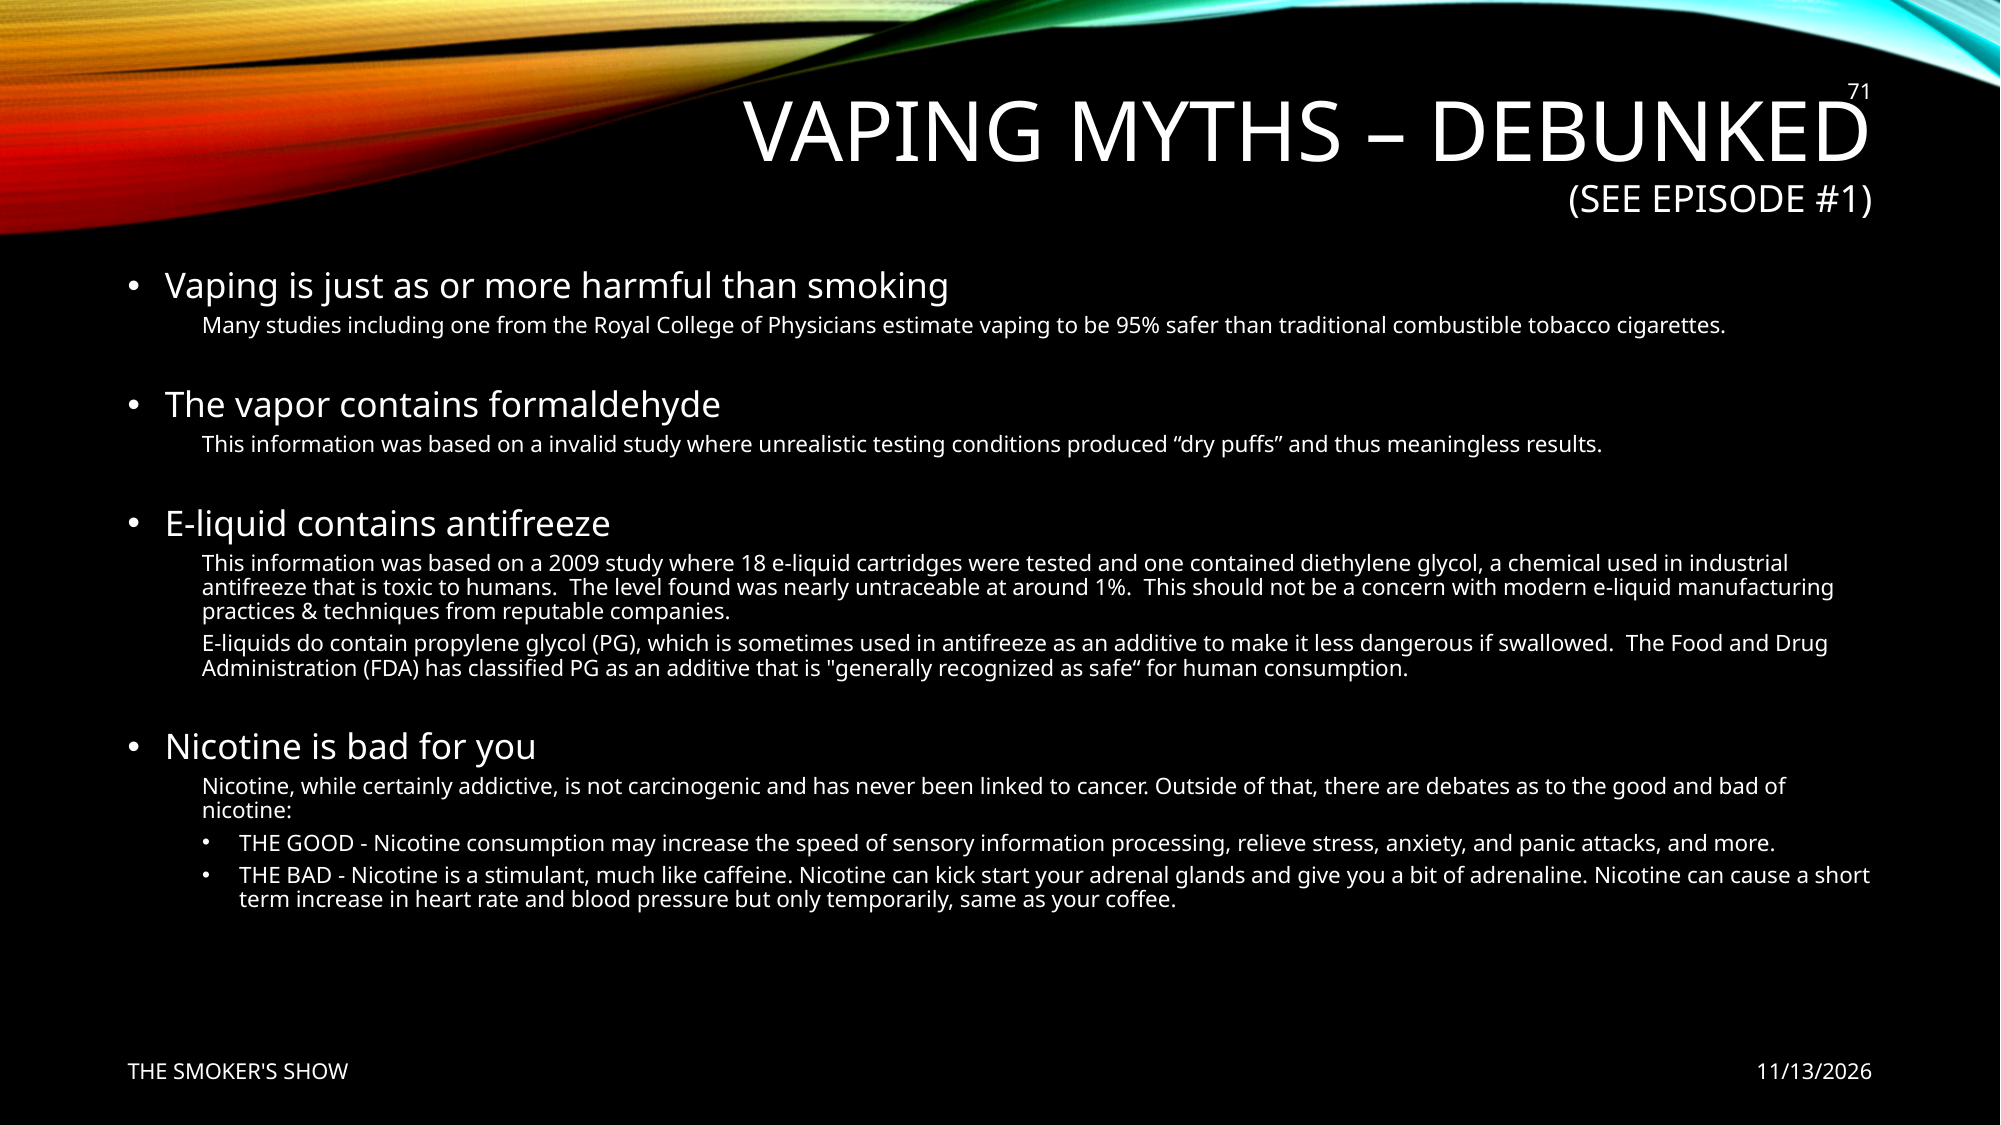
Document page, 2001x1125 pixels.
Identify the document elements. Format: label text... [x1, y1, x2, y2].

title Vaping myths – Debunked (See Episode #1) [474, 49, 1888, 261]
slide_number 71 [1437, 62, 1888, 123]
picture [0, 0, 2000, 237]
footer THE SMOKER'S SHOW [112, 1042, 1388, 1103]
list Vaping is just as or more harmful than smoking Many studies including one from the Royal College of Physicians estimate vaping to be 95% safer than traditional combustible tobacco cigarettes. The vapor contains formaldehyde This information was based on a invalid study where unrealistic testing conditions produced “dry puffs” and thus meaningless results. E-liquid contains antifreeze This information was based on a 2009 study where 18 e-liquid cartridges were tested and one contained diethylene glycol, a chemical used in industrial antifreeze that is toxic to humans. The level found was nearly untraceable at around 1%. This should not be a concern with modern e-liquid manufacturing practices & techniques from reputable companies. E-liquids do contain propylene glycol (PG), which is sometimes used in antifreeze as an additive to make it less dangerous if swallowed. The Food and Drug Administration (FDA) has classified PG as an additive that is "generally recognized as safe“ for human consumption. Nicotine is bad for you Nicotine, while certainly addictive, is not carcinogenic and has never been linked to cancer. Outside of that, there are debates as to the good and bad of nicotine: THE GOOD - Nicotine consumption may increase the speed of sensory information processing, relieve stress, anxiety, and panic attacks, and more. THE BAD - Nicotine is a stimulant, much like caffeine. Nicotine can kick start your adrenal glands and give you a bit of adrenaline. Nicotine can cause a short term increase in heart rate and blood pressure but only temporarily, same as your coffee. [112, 261, 1888, 922]
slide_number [1410, 1042, 1888, 1103]
